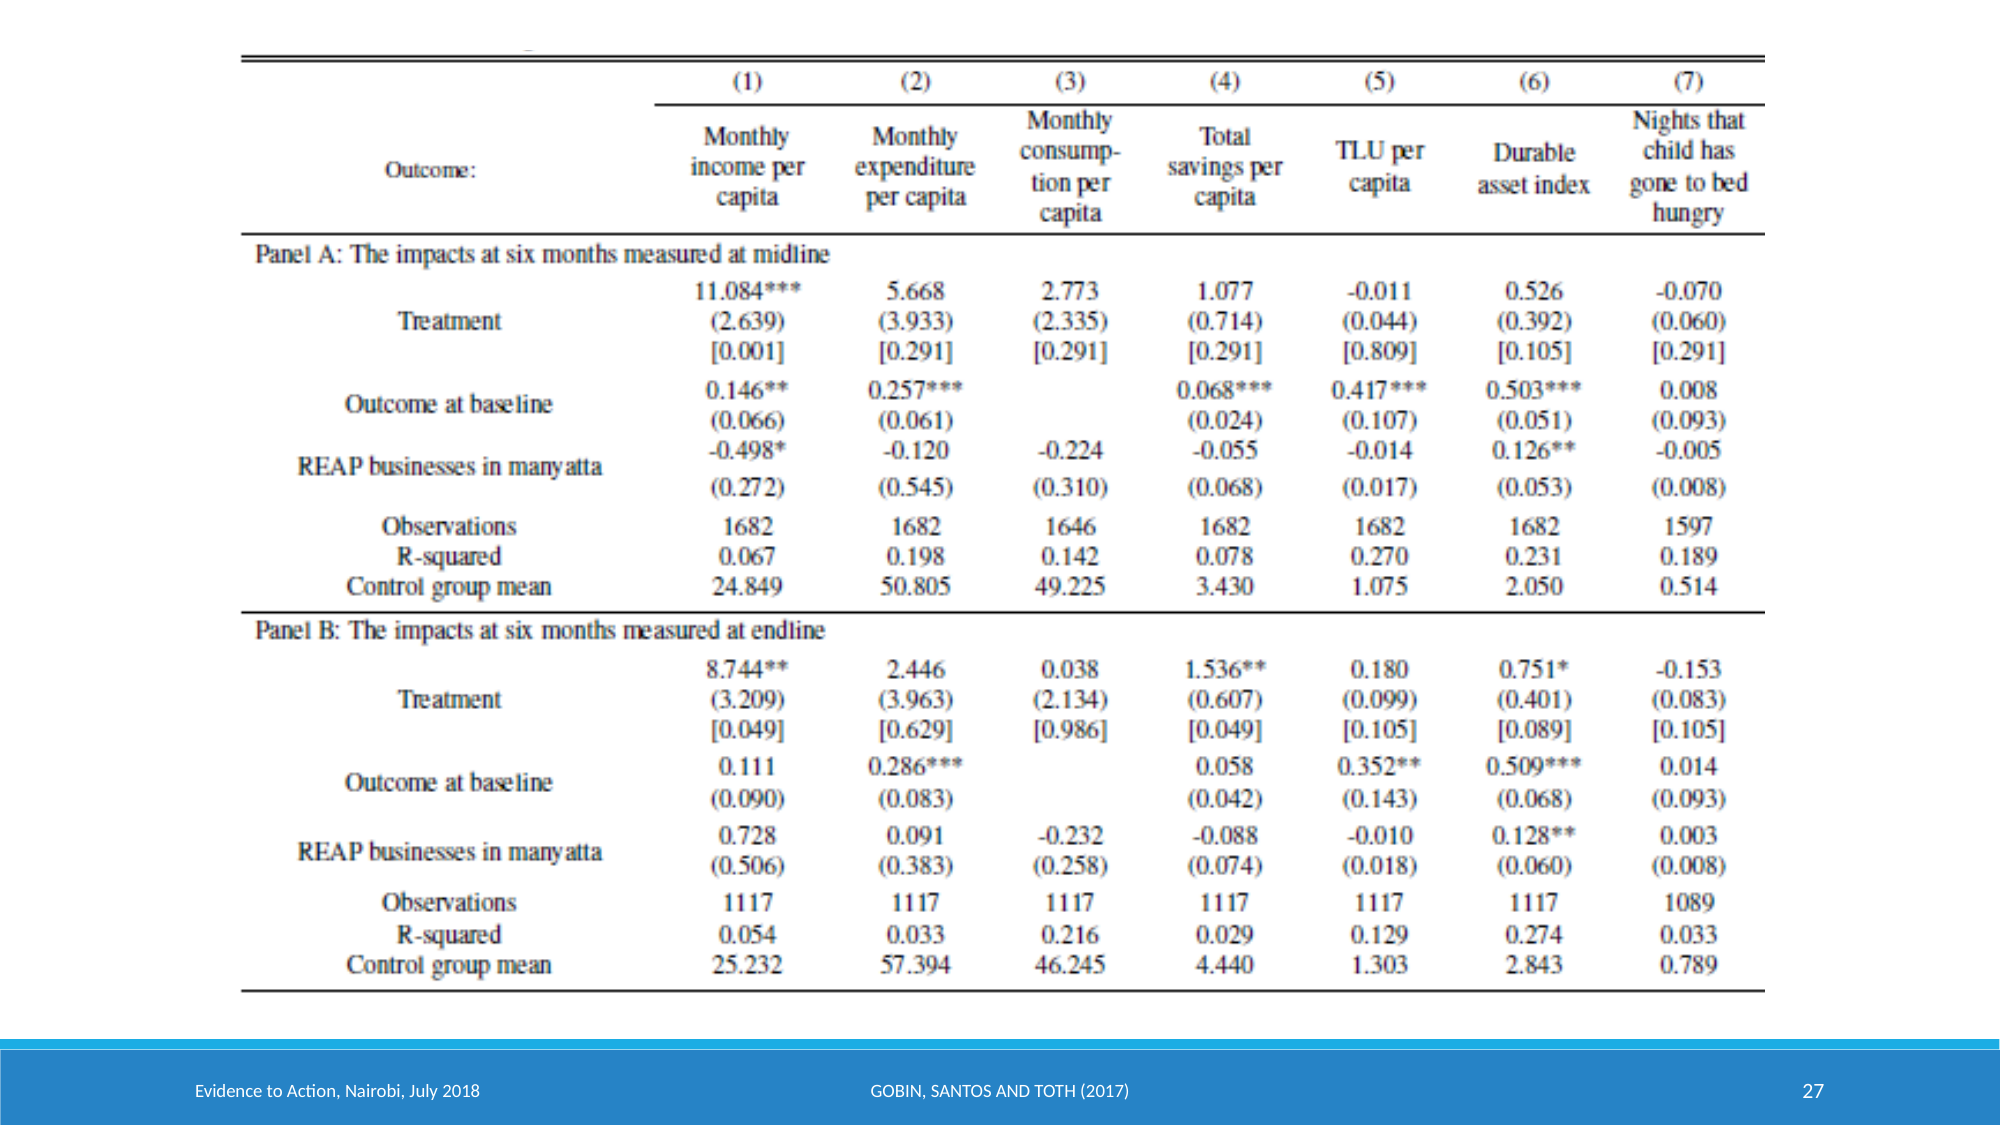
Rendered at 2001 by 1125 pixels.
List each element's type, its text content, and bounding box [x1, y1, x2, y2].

footer Gobin, Santos and Toth (2017) [604, 1059, 1396, 1120]
picture [235, 49, 1766, 993]
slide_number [180, 1059, 586, 1120]
slide_number 27 [1624, 1059, 1840, 1120]
